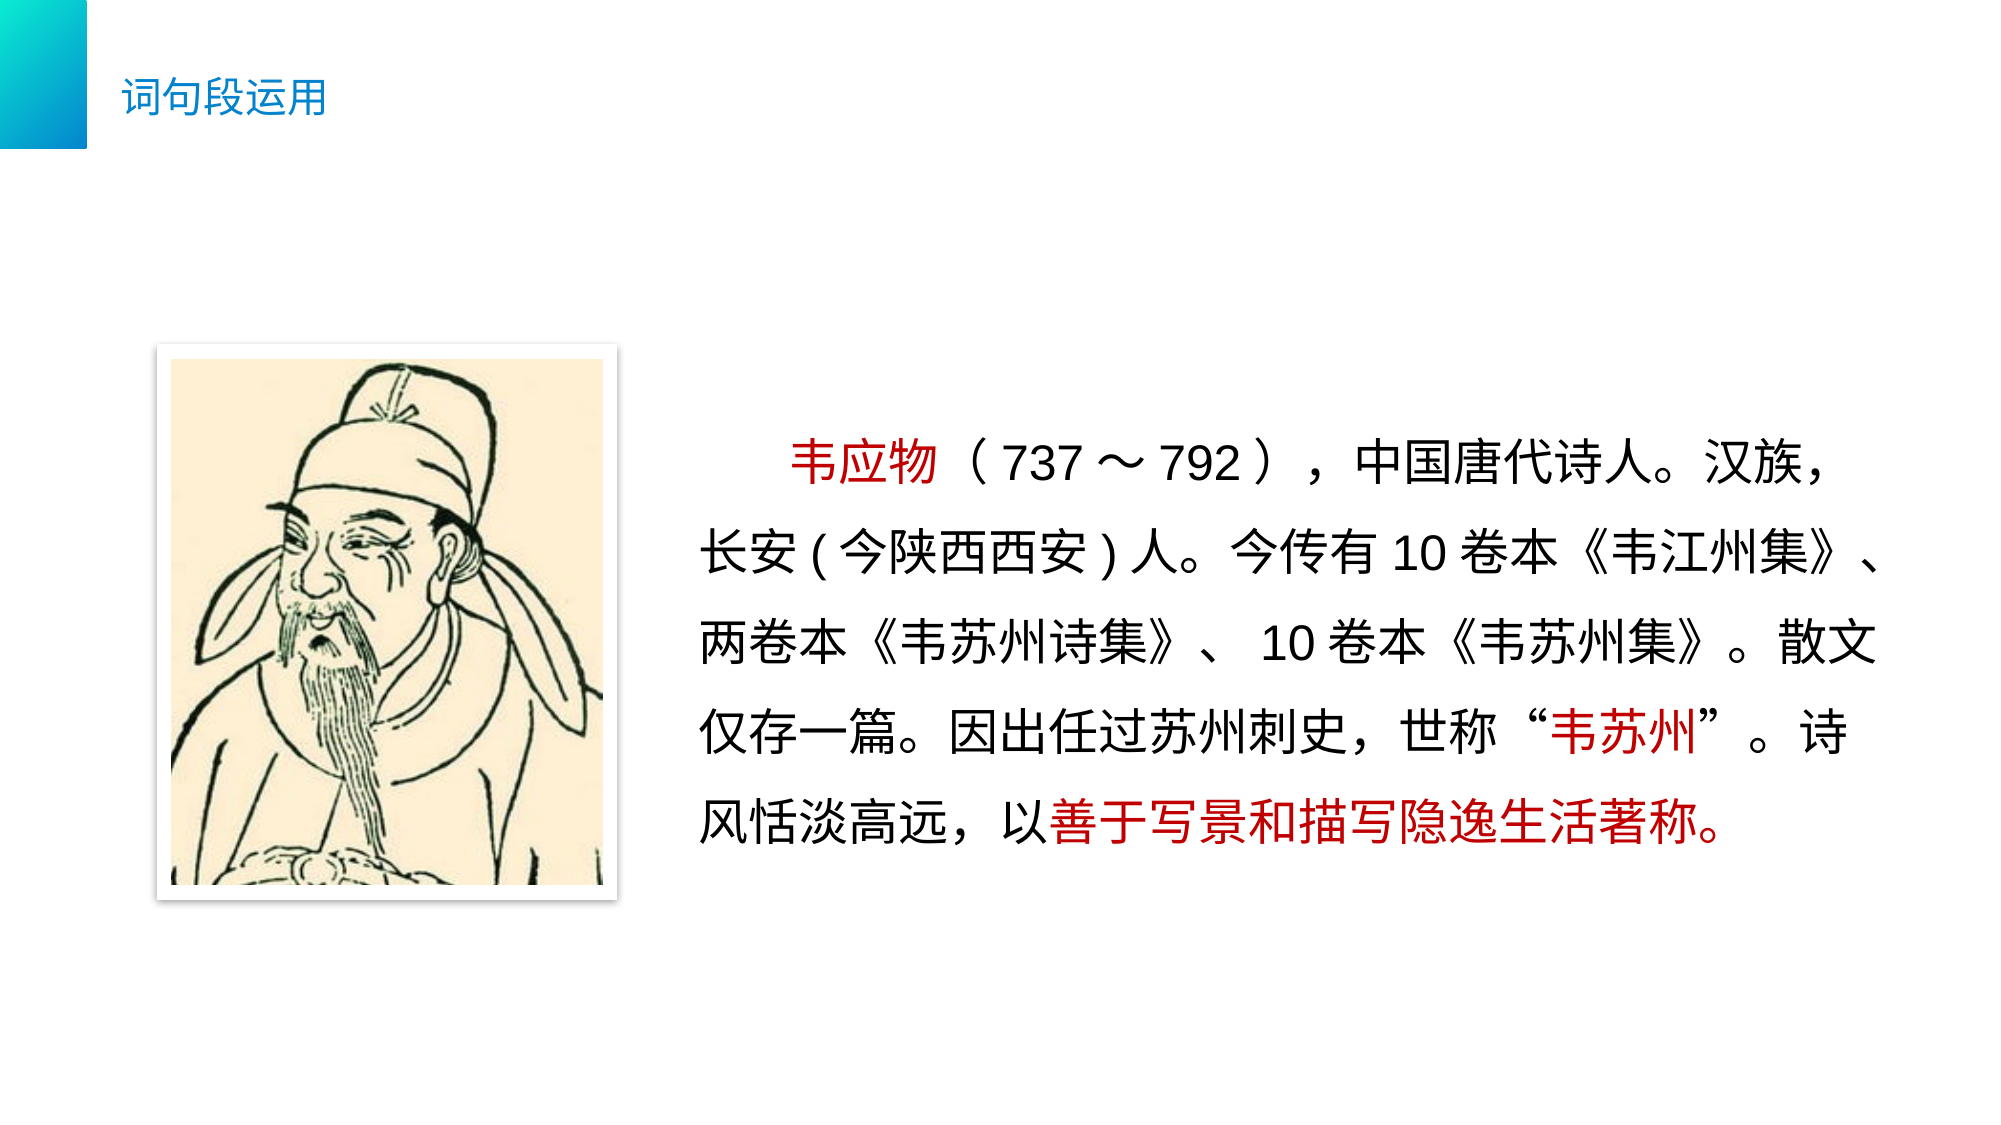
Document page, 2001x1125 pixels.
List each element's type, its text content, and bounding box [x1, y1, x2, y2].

picture [171, 358, 603, 886]
text_box 韦应物（737～792），中国唐代诗人。汉族，长安(今陕西西安)人。今传有10卷本《韦江州集》、两卷本《韦苏州诗集》、10卷本《韦苏州集》。散文仅存一篇。因出任过苏州刺史，世称“韦苏州”。诗风恬淡高远，以善于写景和描写隐逸生活著称。 [683, 392, 1898, 858]
list 词句段运用 [105, 69, 447, 132]
